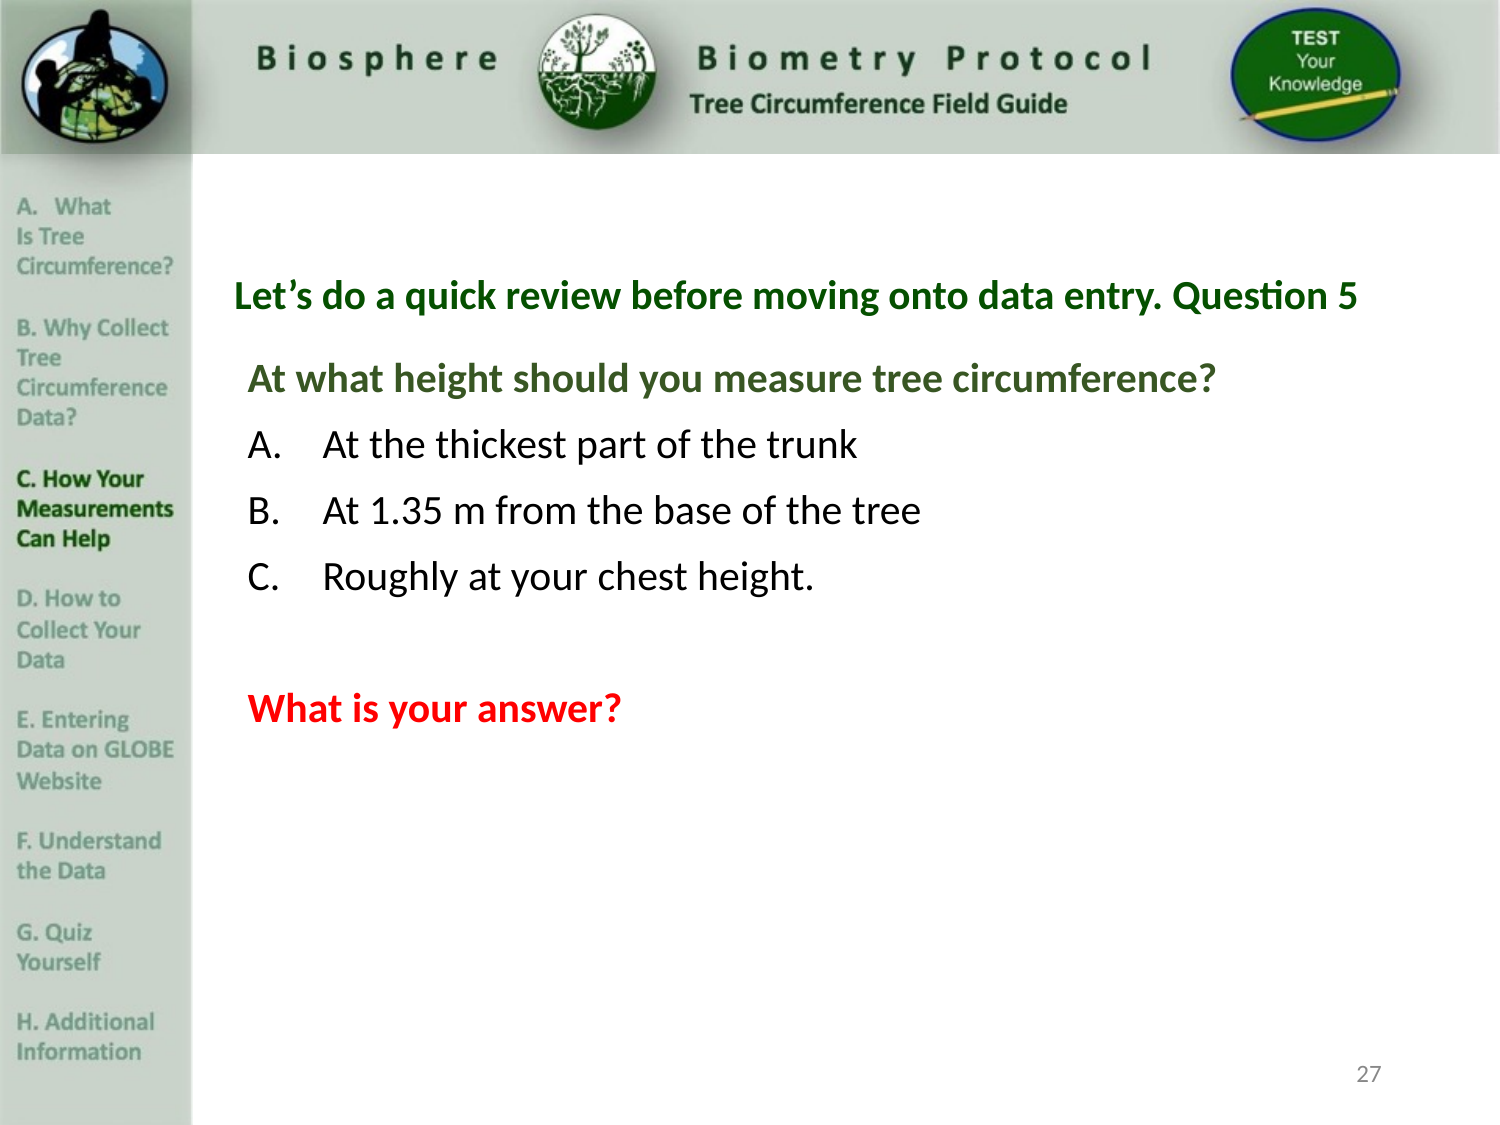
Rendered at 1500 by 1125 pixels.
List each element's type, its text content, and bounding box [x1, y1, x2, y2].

list At what height should you measure tree circumference? At the thickest part of the trunk At 1.35 m from the base of the tree Roughly at your chest height. What is your answer? [232, 349, 1433, 1064]
title Let’s do a quick review before moving onto data entry. Question 5 [219, 265, 1500, 487]
picture [0, 0, 1500, 1125]
slide_number 26 [1059, 1064, 1397, 1103]
